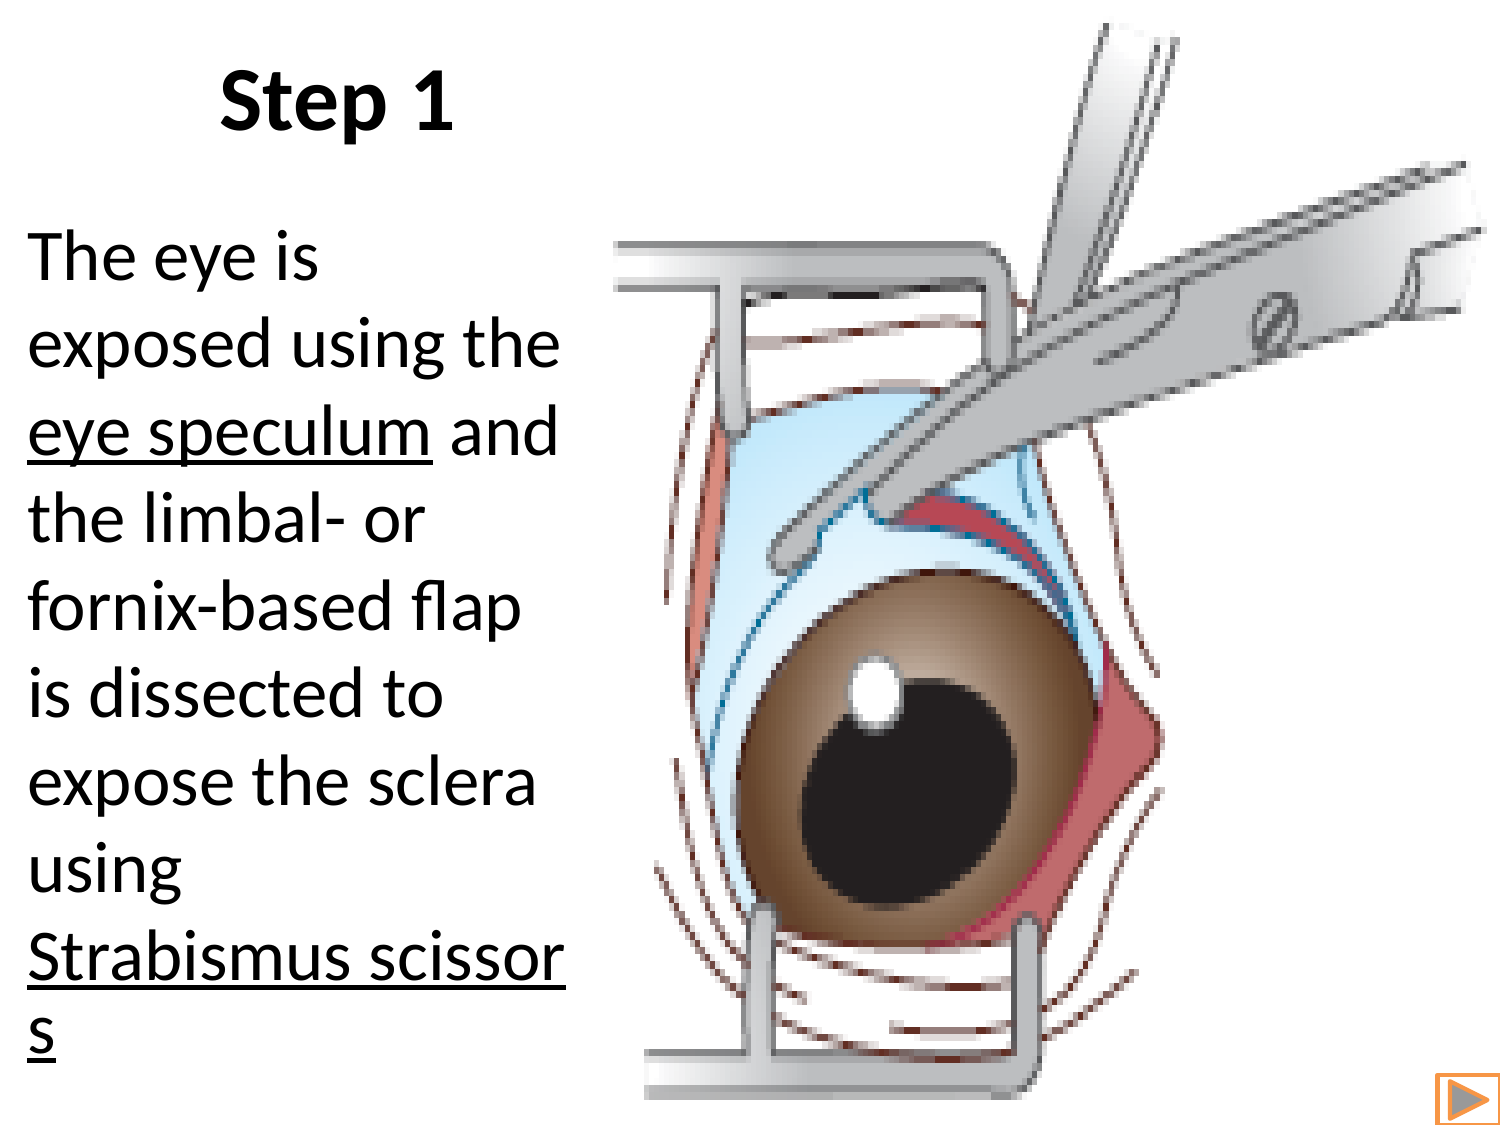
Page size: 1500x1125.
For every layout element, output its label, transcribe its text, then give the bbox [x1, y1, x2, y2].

title Step 1 [0, 0, 572, 188]
text_box The eye is exposed using the eye speculum and the limbal- or fornix-based flap is dissected to expose the sclera using Strabismus scissors. [12, 199, 569, 1090]
picture [574, 0, 1500, 1125]
